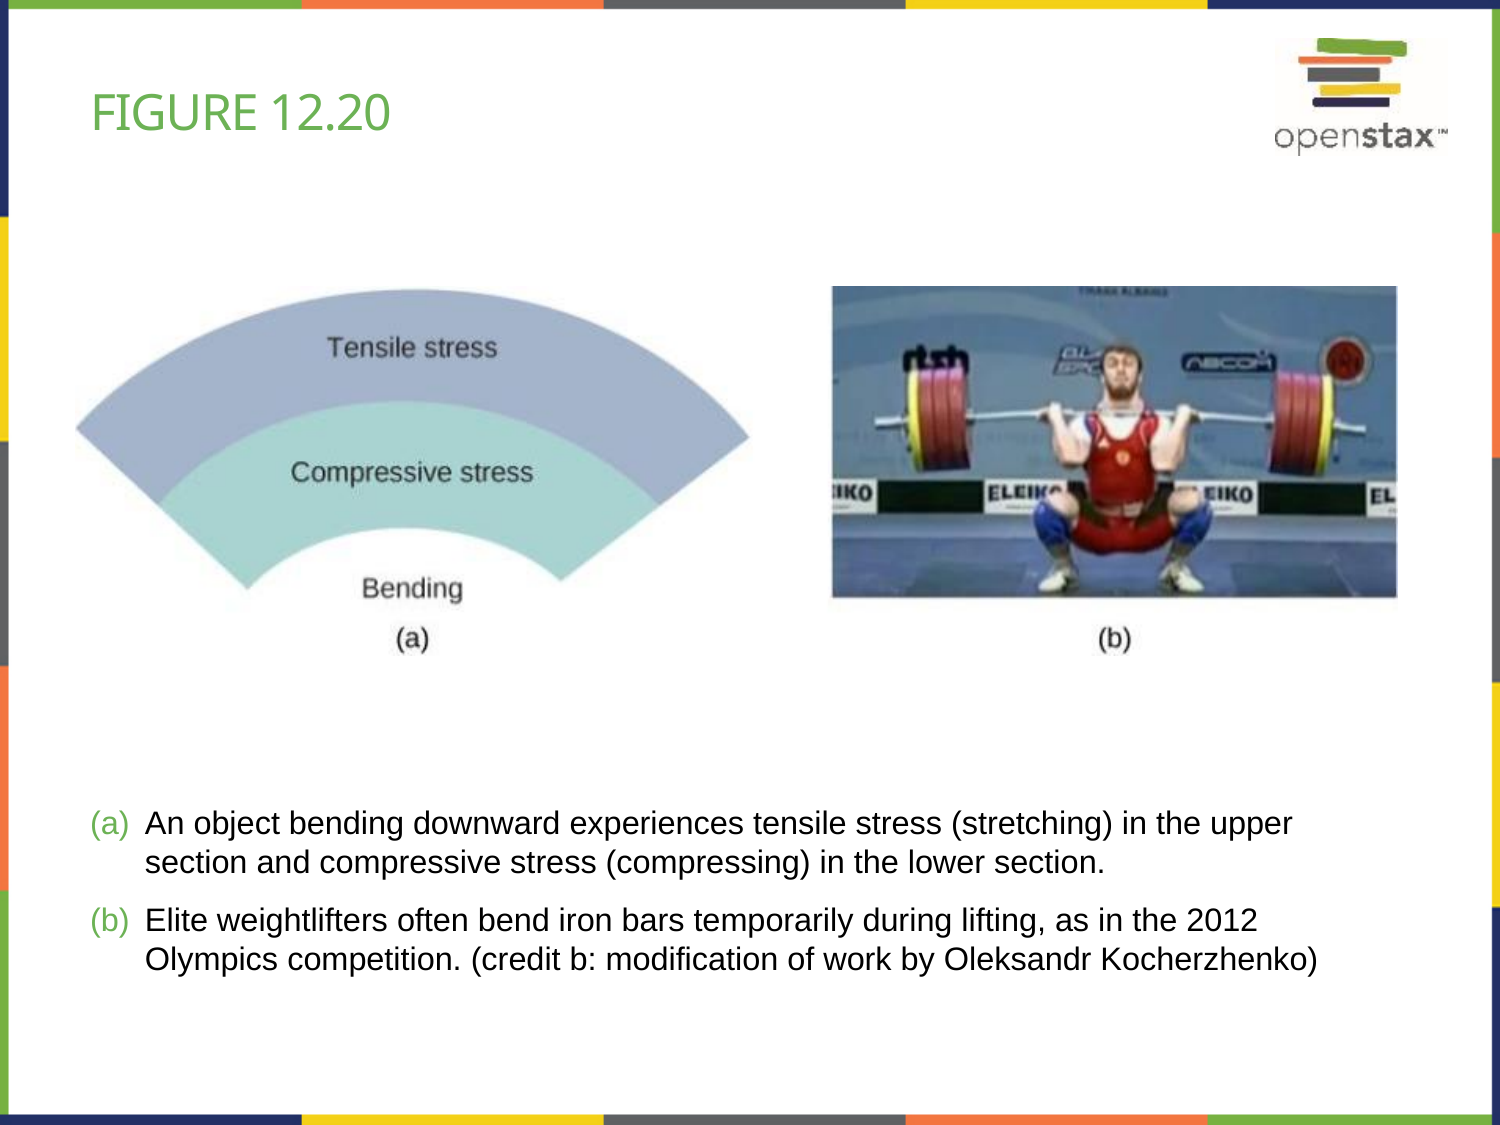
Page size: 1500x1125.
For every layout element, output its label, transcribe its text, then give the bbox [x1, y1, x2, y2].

list An object bending downward experiences tensile stress (stretching) in the upper section and compressive stress (compressing) in the lower section. Elite weightlifters often bend iron bars temporarily during lifting, as in the 2012 Olympics competition. (credit b: modification of work by Oleksandr Kocherzhenko) [75, 794, 1398, 986]
title Figure 12.20 [75, 39, 1274, 148]
picture [0, 0, 1500, 1125]
